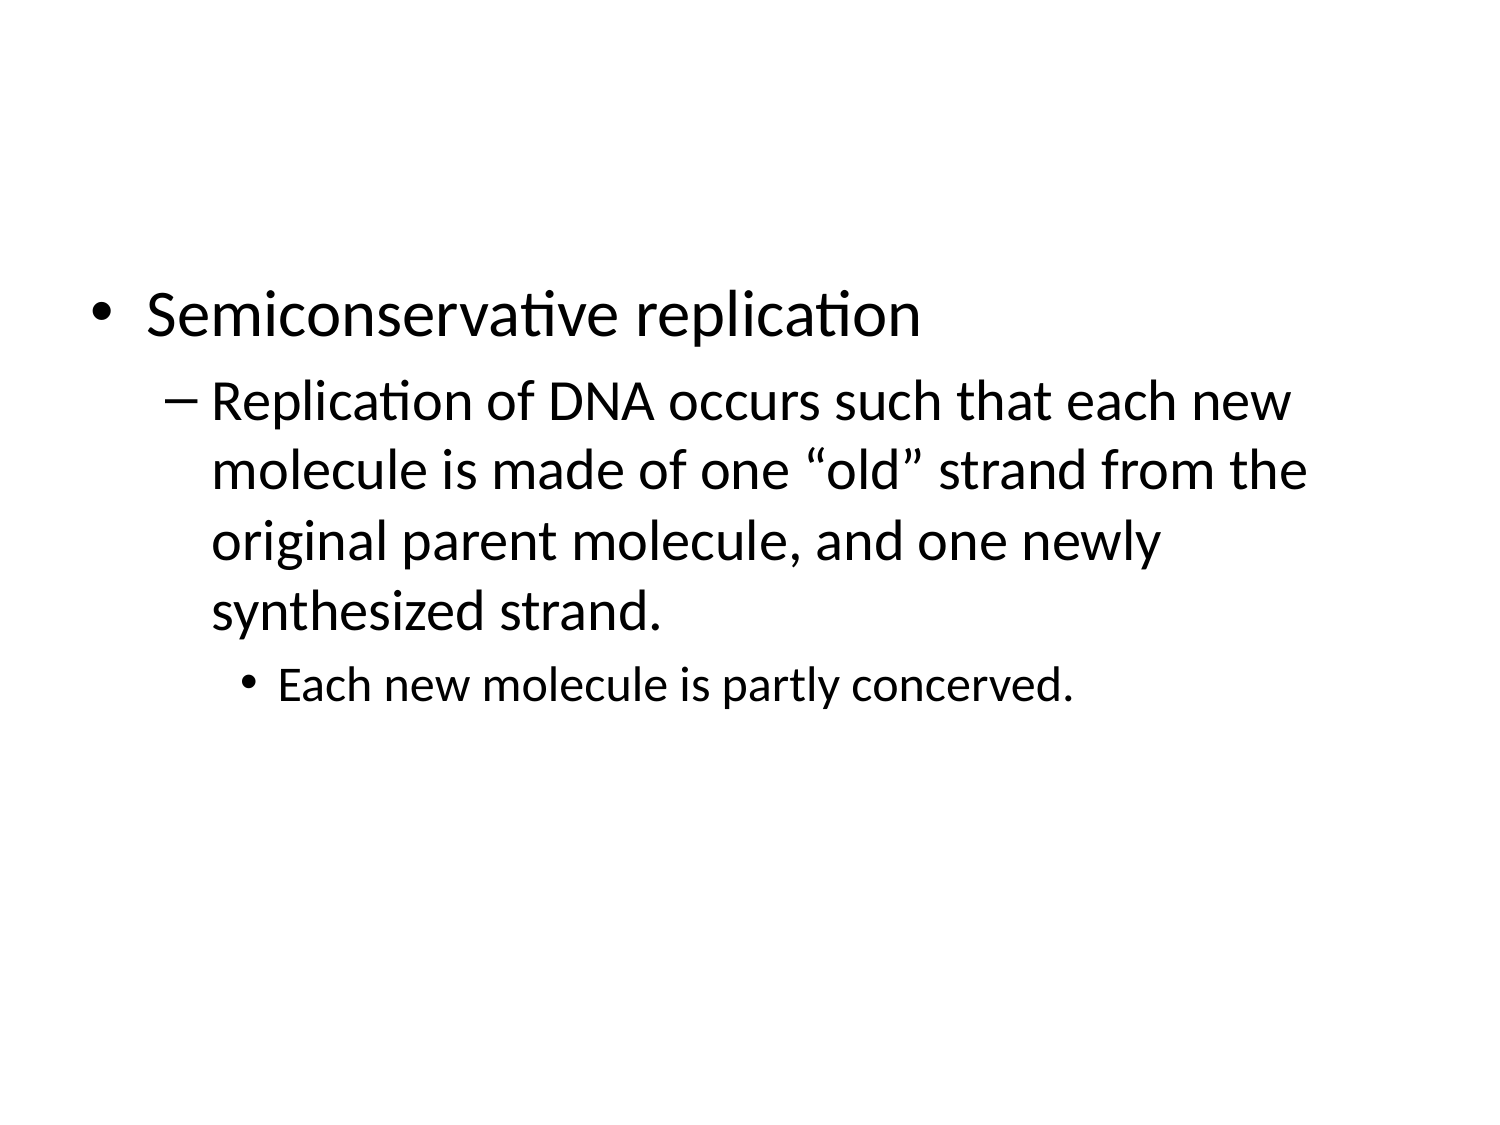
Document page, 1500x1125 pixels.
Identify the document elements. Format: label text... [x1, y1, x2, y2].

list Semiconservative replication Replication of DNA occurs such that each new molecule is made of one “old” strand from the original parent molecule, and one newly synthesized strand. Each new molecule is partly concerved. [75, 262, 1425, 1005]
